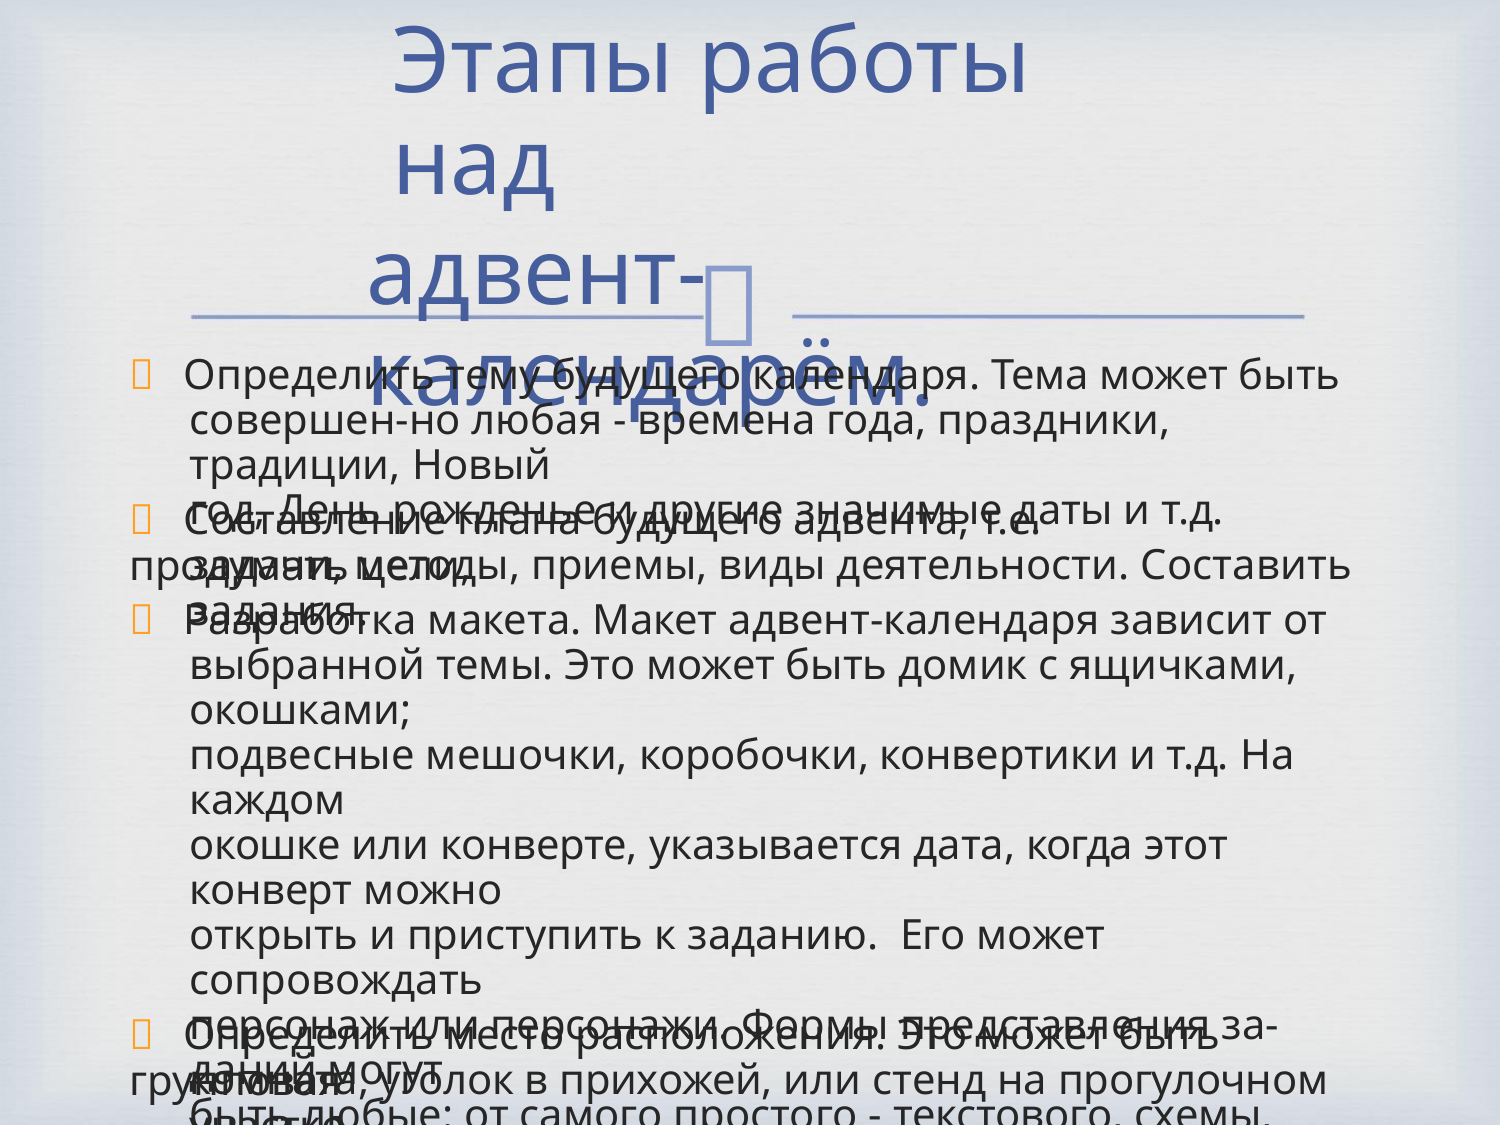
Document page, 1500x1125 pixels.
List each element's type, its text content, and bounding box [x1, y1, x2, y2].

text_box комната, уголок в прихожей, или стенд на прогулочном участке. [189, 1056, 1355, 1125]
text_box  Определить место расположения. Это может быть групповая [129, 1011, 1309, 1104]
text_box Этапы работы над адвент-календарём. [366, 9, 1159, 351]
text_box задачи, методы, приемы, виды деятельности. Составить задания. [189, 541, 1369, 596]
text_box [0, 0, 1500, 1125]
text_box  Составление плана будущего адвента, т.е. продумать цели, [129, 496, 1266, 589]
text_box  Разработка макета. Макет адвент-календаря зависит от выбранной темы. Это может быть домик с ящичками, окошками; подвесные мешочки, коробочки, конвертики и т.д. На каждом окошке или конверте, указывается дата, когда этот конверт можно открыть и приступить к заданию. Его может сопровождать персонаж или персонажи. Формы представления за-даний могут быть любые: от самого простого - текстового, схемы, головоломки, мнемотаблички, ребусы, до игр и развивающих заданий. [129, 596, 1387, 1125]
text_box  [695, 244, 833, 351]
text_box  Определить тему будущего календаря. Тема может быть совершен-но любая - времена года, праздники, традиции, Новый год, День рожденье и другие значимые даты и т.д. [129, 351, 1369, 533]
